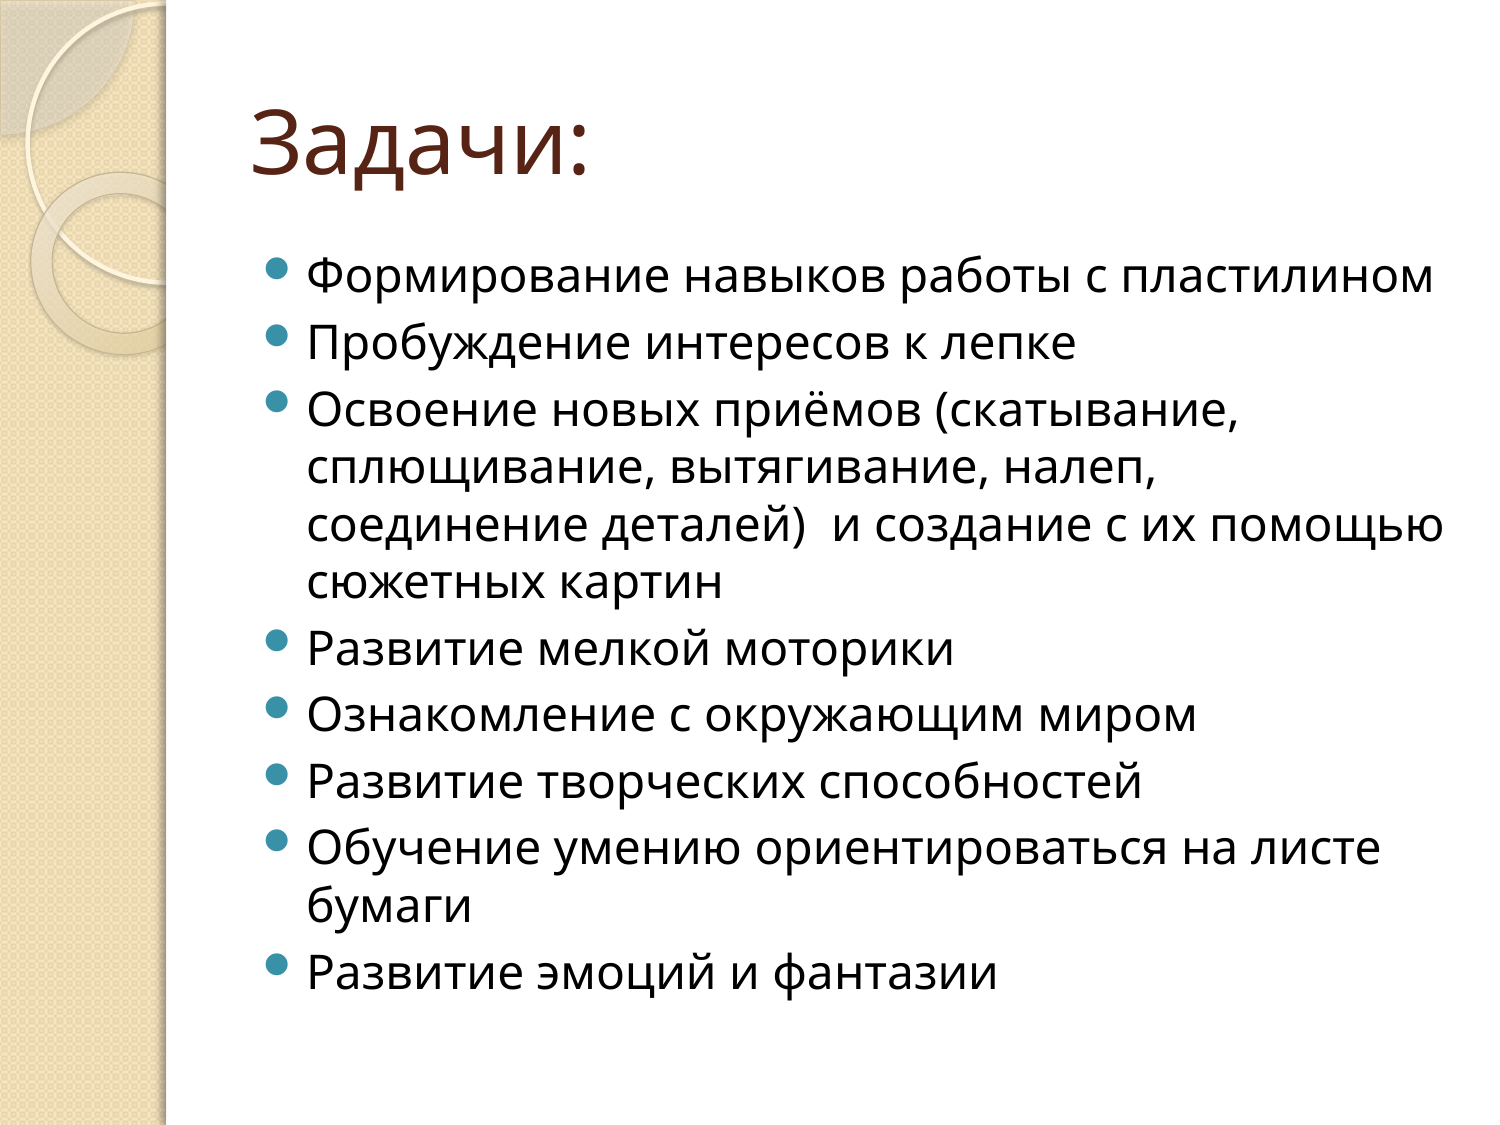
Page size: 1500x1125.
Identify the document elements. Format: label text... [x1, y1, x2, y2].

title Задачи: [235, 45, 1466, 233]
list Формирование навыков работы с пластилином Пробуждение интересов к лепке Освоение новых приёмов (скатывание, сплющивание, вытягивание, налеп, соединение деталей) и создание с их помощью сюжетных картин Развитие мелкой моторики Ознакомление с окружающим миром Развитие творческих способностей Обучение умению ориентироваться на листе бумаги Развитие эмоций и фантазии [235, 237, 1466, 1025]
